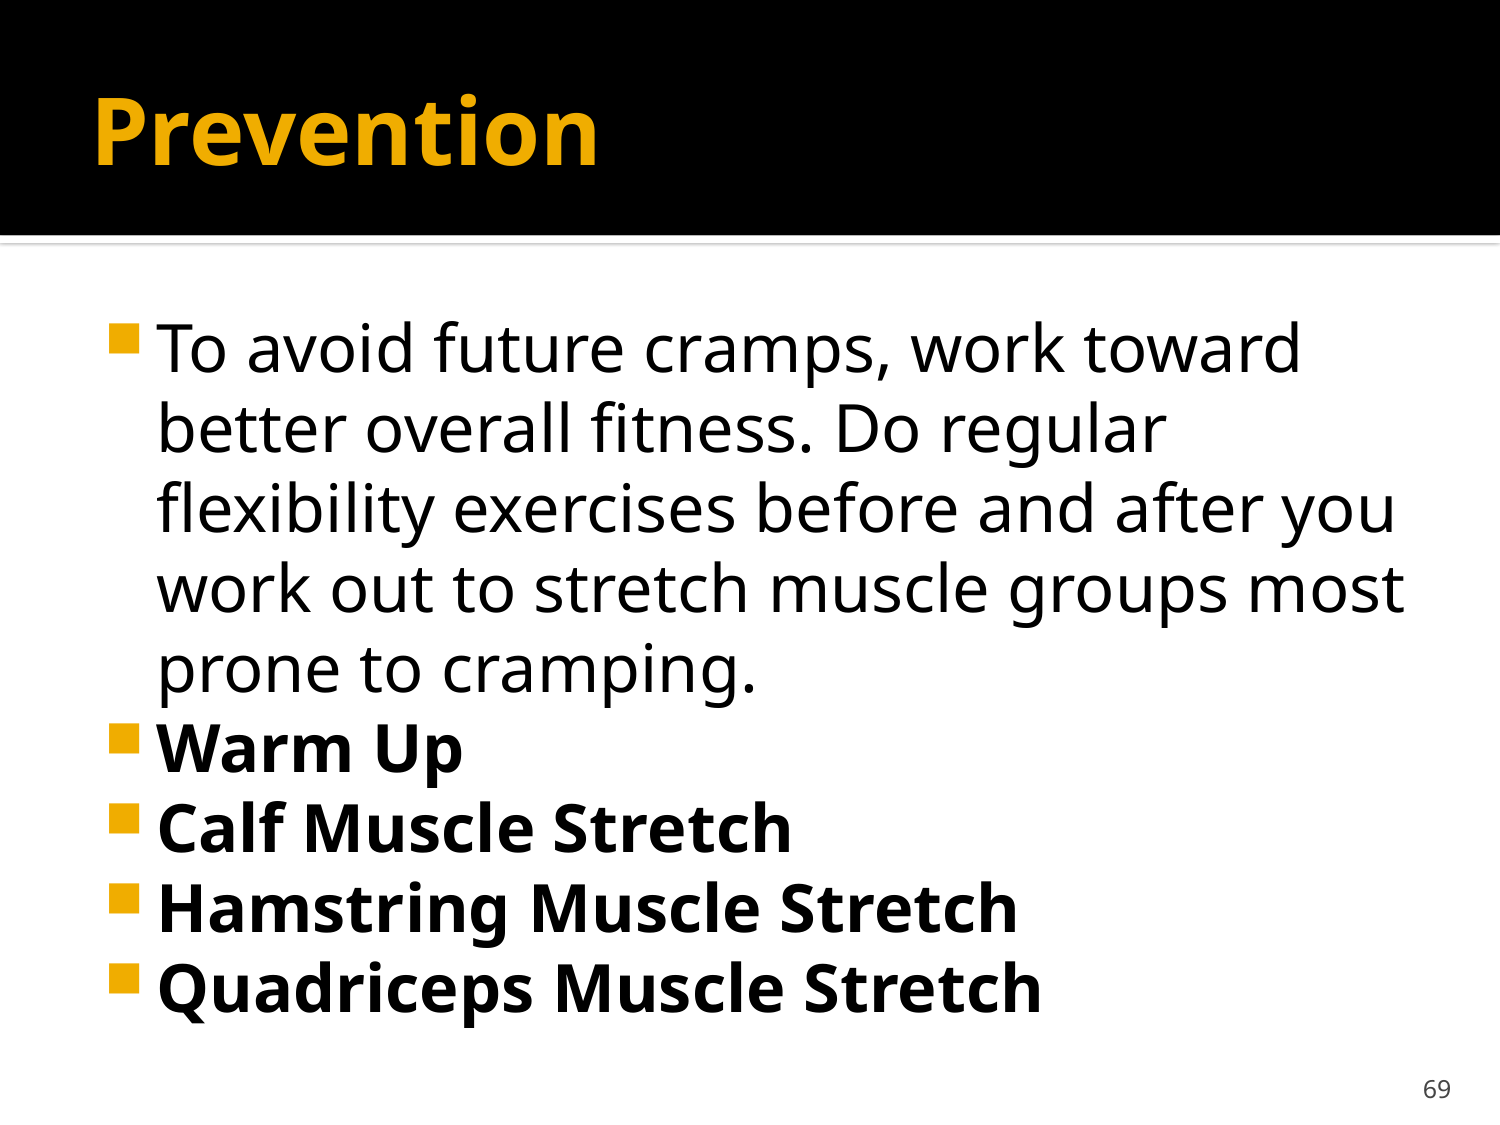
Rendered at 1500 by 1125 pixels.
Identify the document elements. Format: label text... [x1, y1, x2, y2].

slide_number 69 [1345, 1062, 1467, 1108]
list To avoid future cramps, work toward better overall fitness. Do regular flexibility exercises before and after you work out to stretch muscle groups most prone to cramping. Warm Up Calf Muscle Stretch Hamstring Muscle Stretch Quadriceps Muscle Stretch [75, 291, 1425, 1050]
title Prevention [75, 25, 1425, 231]
